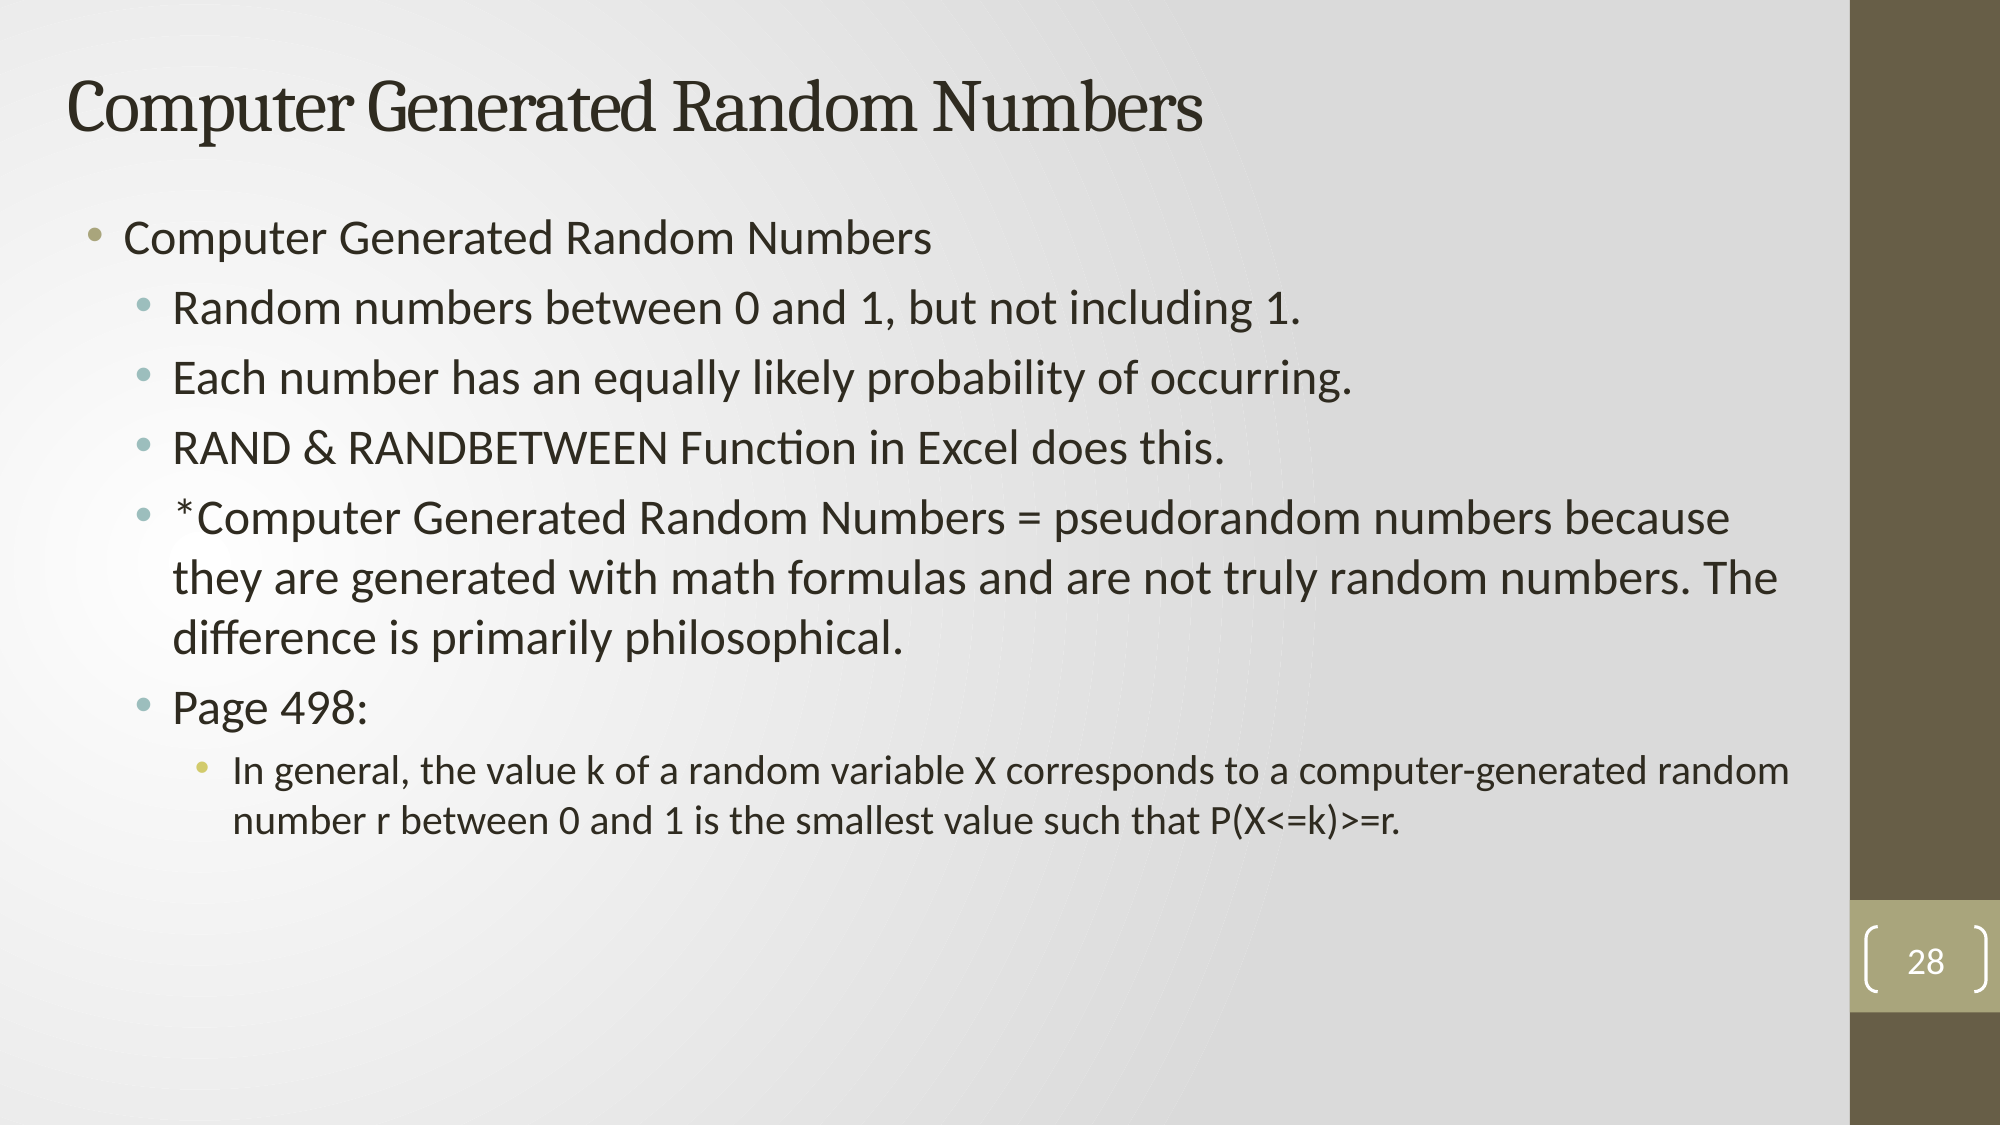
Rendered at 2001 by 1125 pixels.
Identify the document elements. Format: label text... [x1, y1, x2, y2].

title Computer Generated Random Numbers [52, 45, 1833, 158]
slide_number 28 [1864, 925, 1988, 994]
list Computer Generated Random Numbers Random numbers between 0 and 1, but not including 1. Each number has an equally likely probability of occurring. RAND & RANDBETWEEN Function in Excel does this. *Computer Generated Random Numbers = pseudorandom numbers because they are generated with math formulas and are not truly random numbers. The difference is primarily philosophical. Page 498: In general, the value k of a random variable X corresponds to a computer-generated random number r between 0 and 1 is the smallest value such that P(X<=k)>=r. [52, 196, 1833, 1079]
